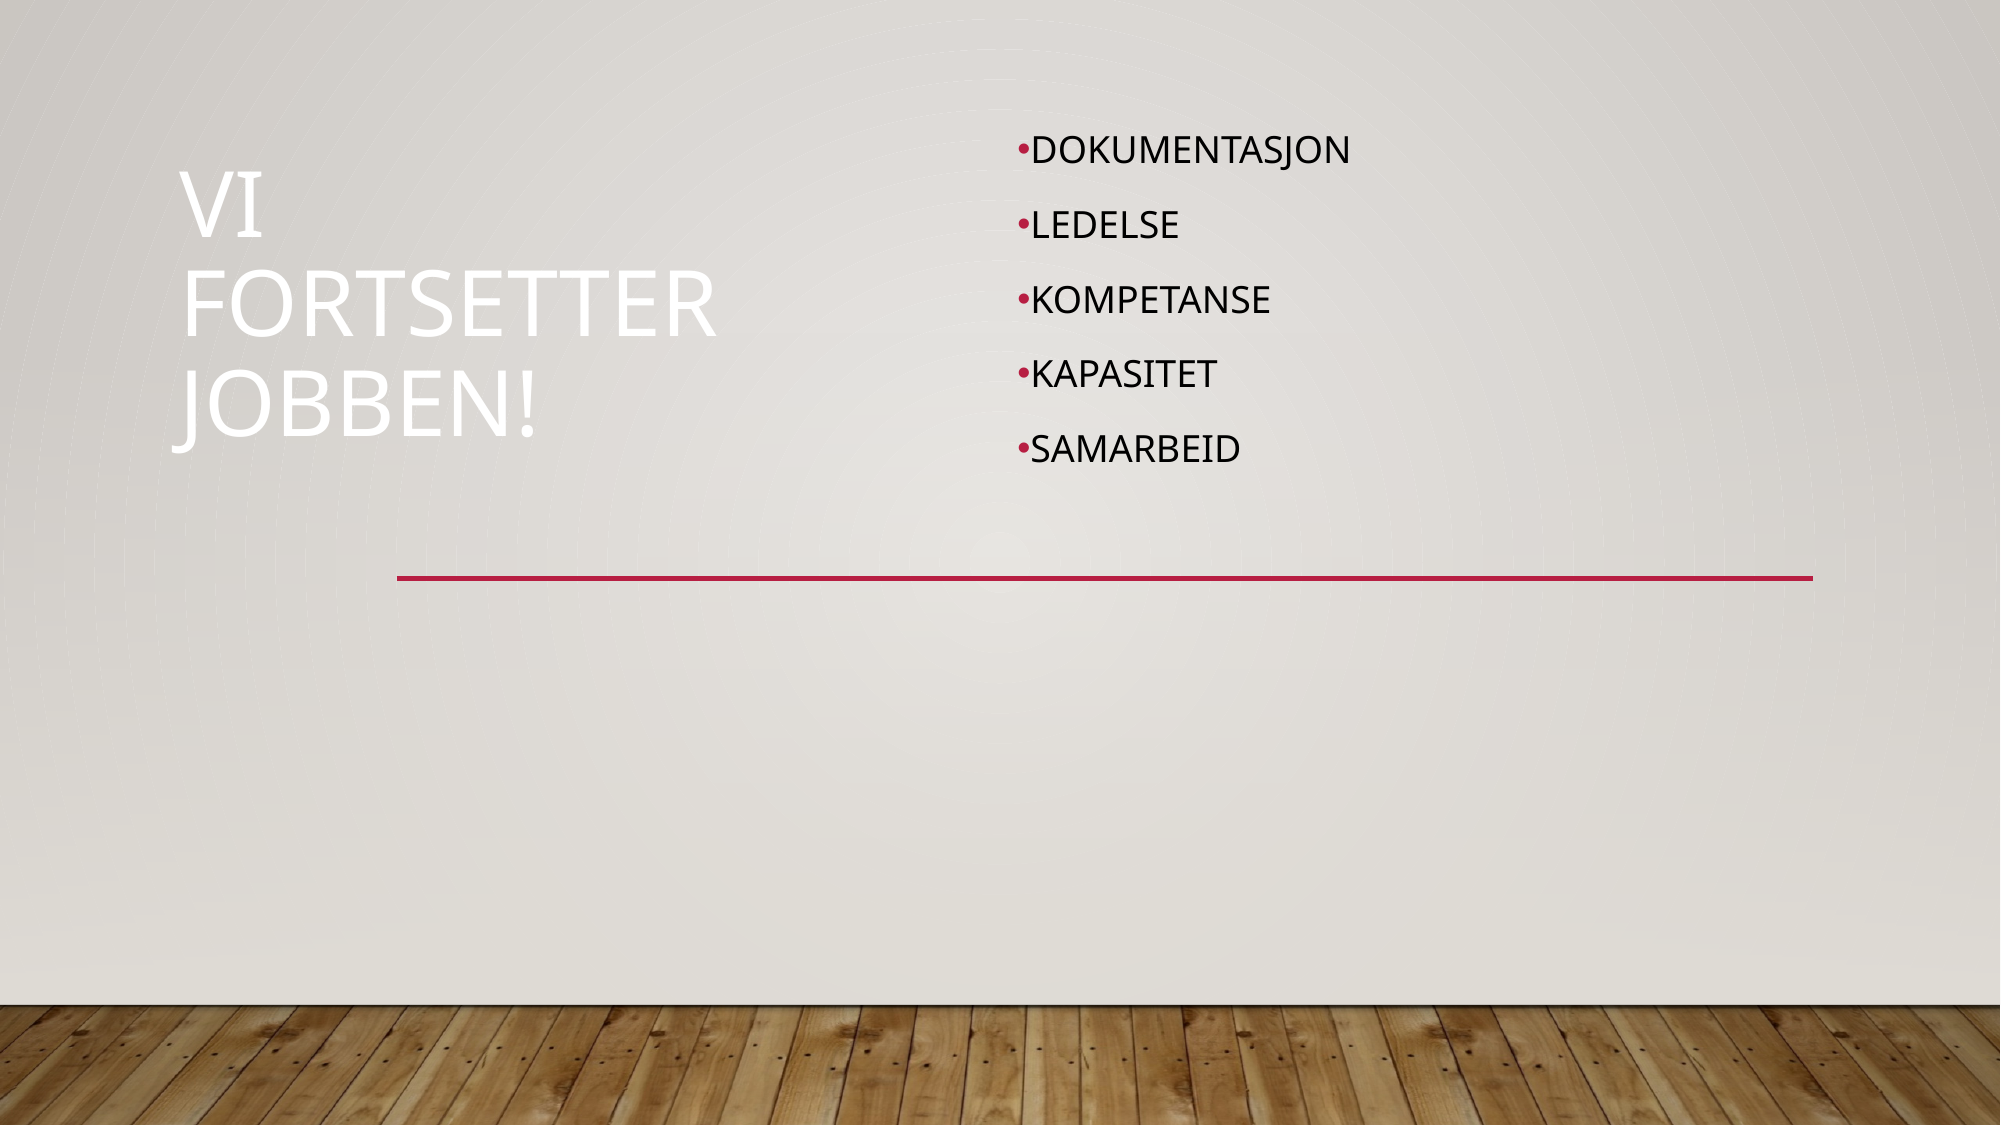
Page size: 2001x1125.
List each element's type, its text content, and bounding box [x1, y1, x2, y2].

picture [0, 1005, 2000, 1125]
subtitle Dokumentasjon Ledelse Kompetanse Kapasitet Samarbeid [1002, 0, 1873, 723]
title Vi fortsetter jobben! [164, 80, 767, 534]
